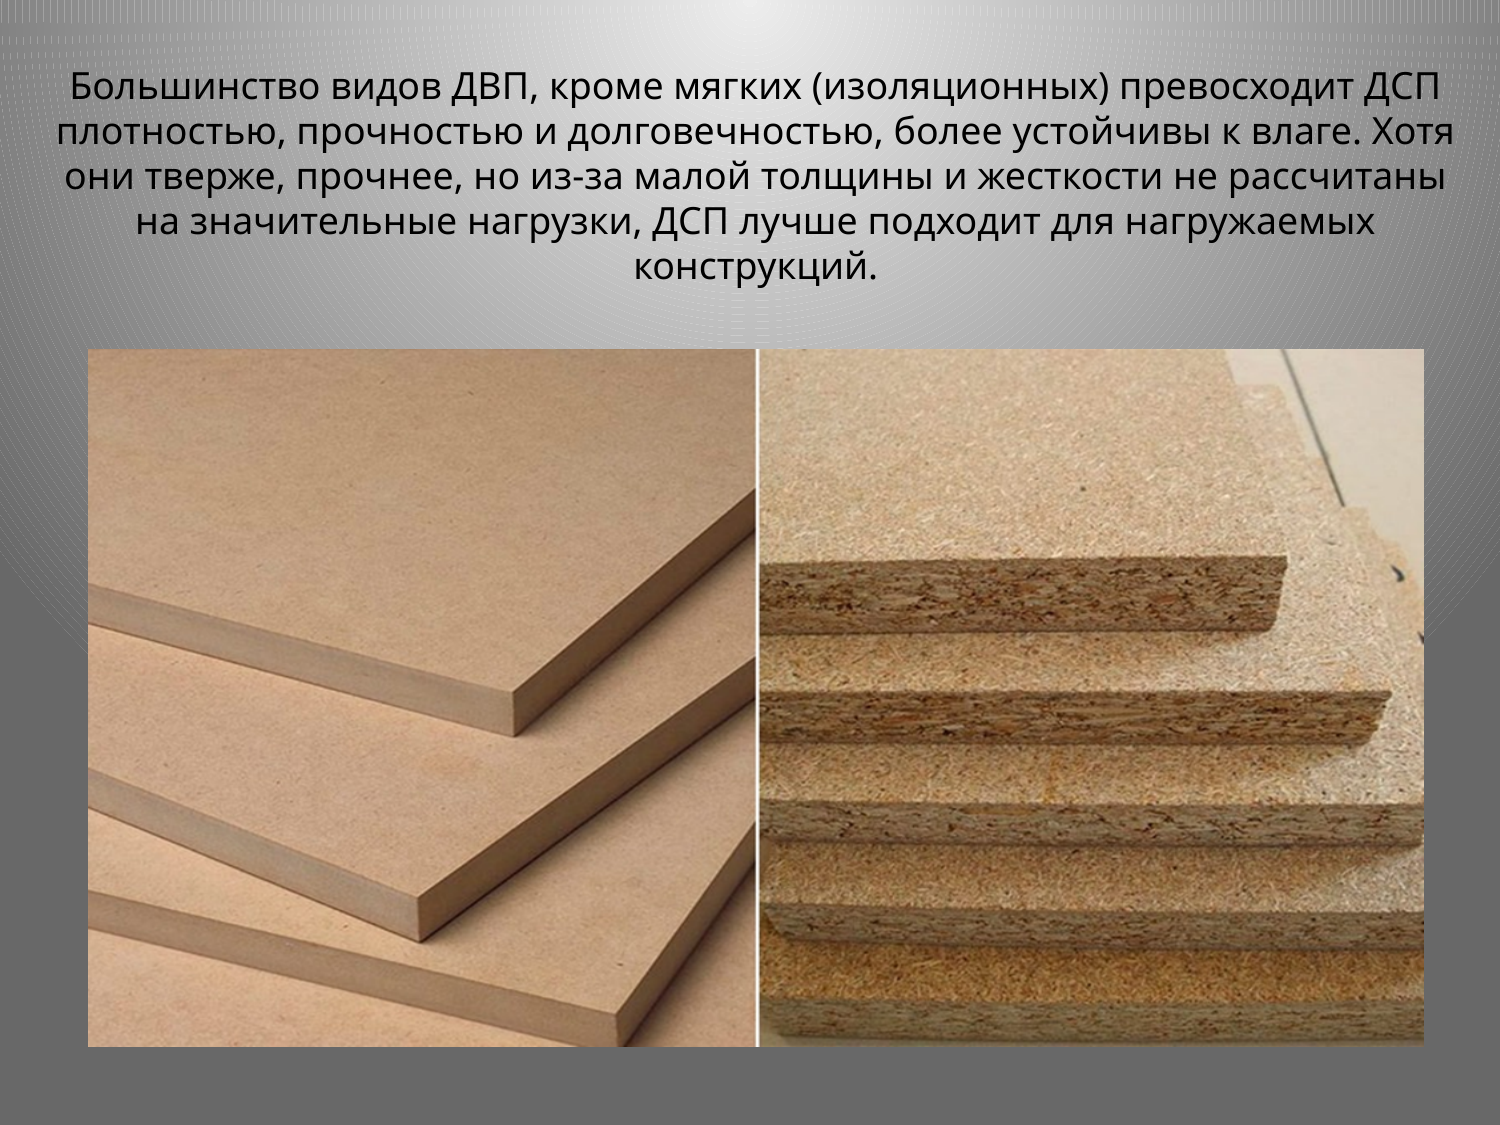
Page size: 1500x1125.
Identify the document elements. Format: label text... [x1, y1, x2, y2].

text_box Большинство видов ДВП, кроме мягких (изоляционных) превосходит ДСП плотностью, прочностью и долговечностью, более устойчивы к влаге. Хотя они тверже, прочнее, но из-за малой толщины и жесткости не рассчитаны на значительные нагрузки, ДСП лучше подходит для нагружаемых конструкций. [29, 54, 1483, 295]
picture [88, 349, 1424, 1048]
